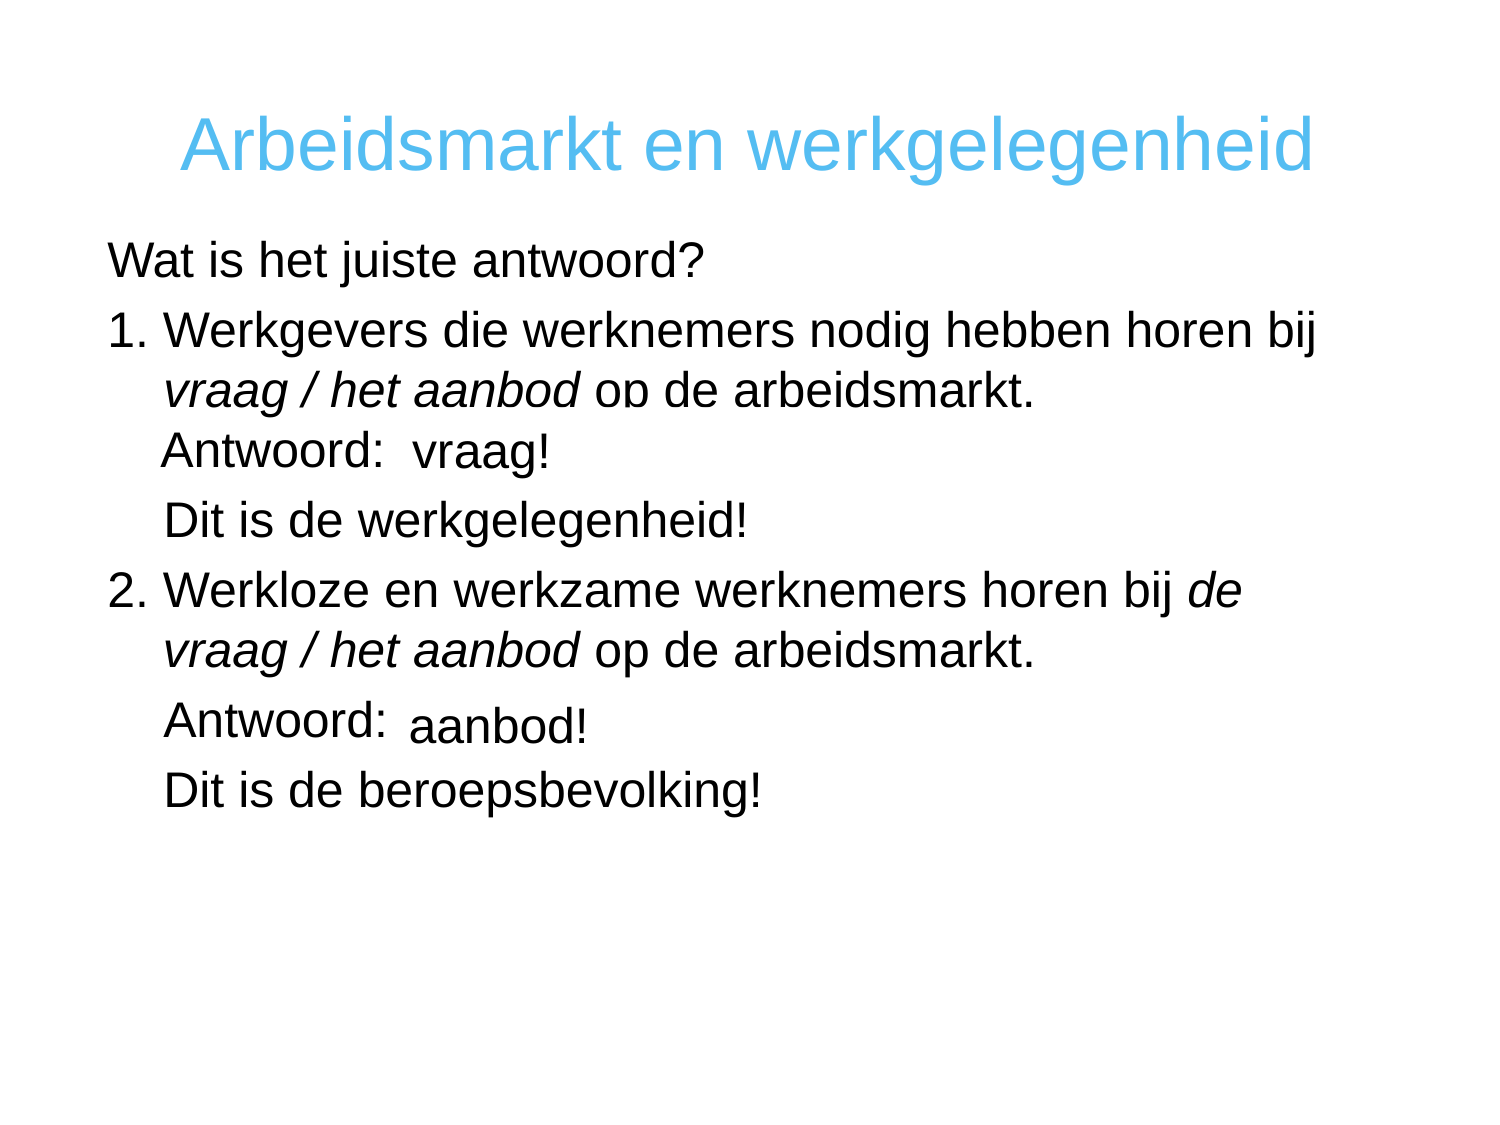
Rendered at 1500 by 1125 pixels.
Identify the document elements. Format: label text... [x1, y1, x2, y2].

text_box Arbeidsmarkt en werkgelegenheid [73, 87, 1424, 275]
text_box aanbod! [393, 690, 817, 757]
text_box vraag! [396, 406, 821, 491]
subtitle Wat is het juiste antwoord? 1. Werkgevers die werknemers nodig hebben horen bij vraag / het aanbod op de arbeidsmarkt. Antwoord: Dit is de werkgelegenheid! 2. Werkloze en werkzame werknemers horen bij de vraag / het aanbod op de arbeidsmarkt. Antwoord: Dit is de beroepsbevolking! [92, 219, 1427, 958]
